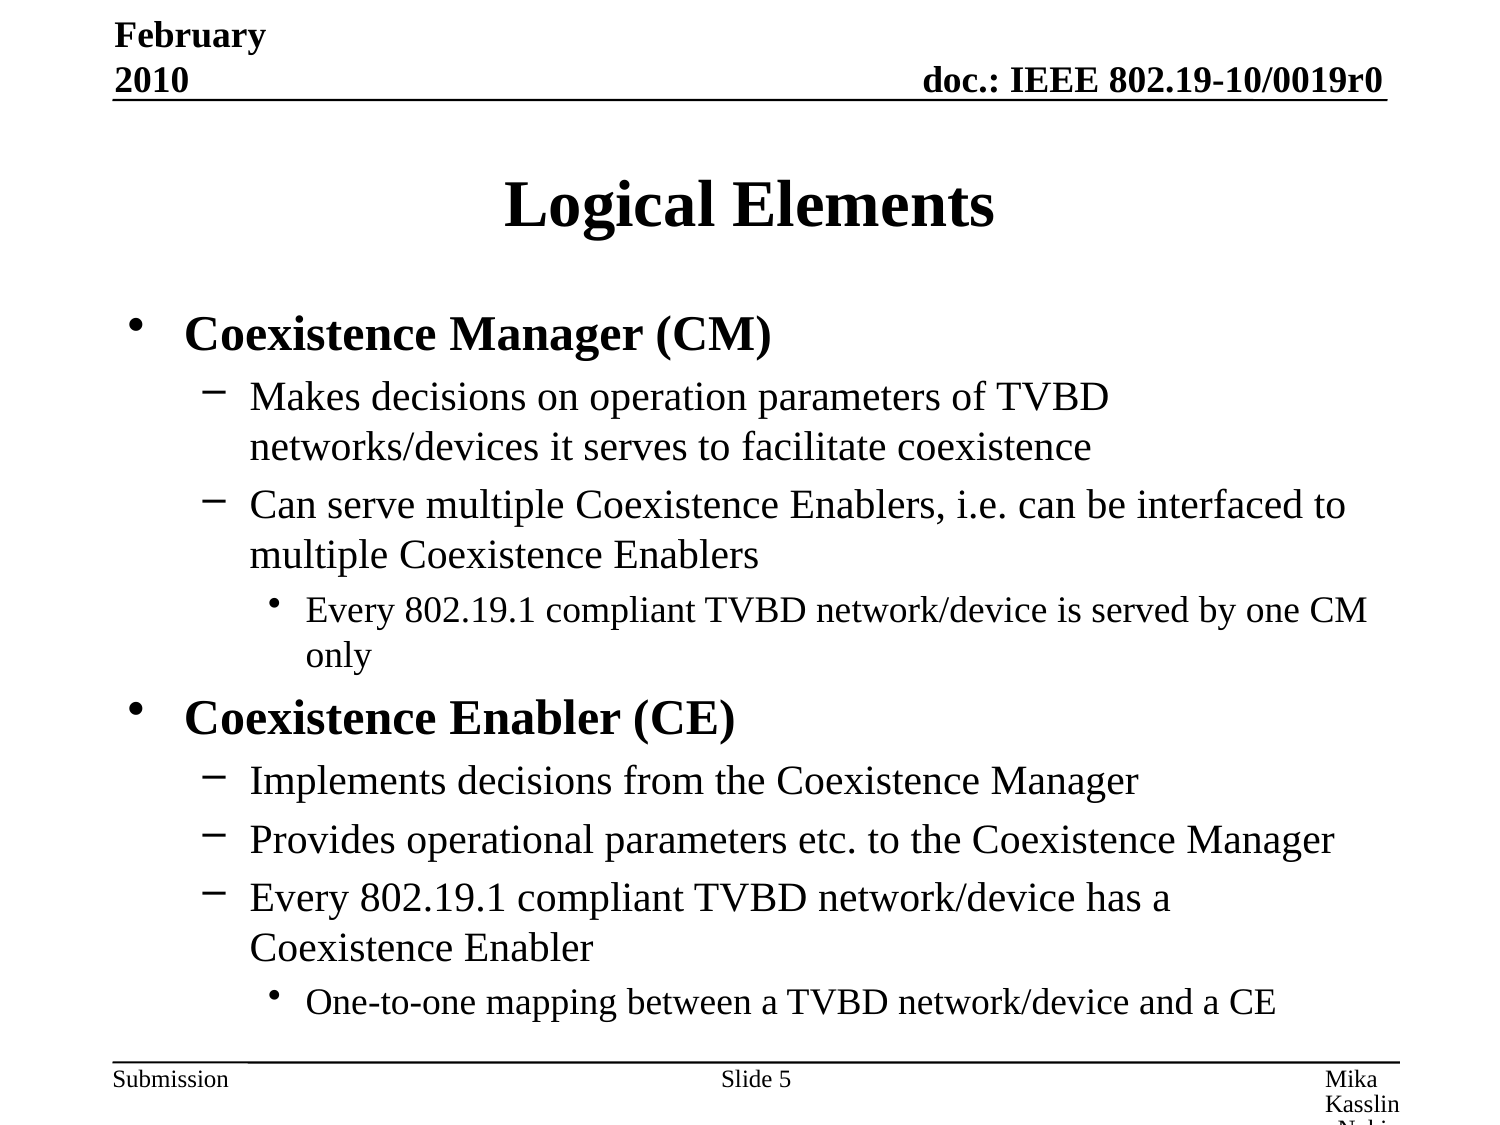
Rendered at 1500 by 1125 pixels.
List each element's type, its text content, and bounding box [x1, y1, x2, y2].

list Coexistence Manager (CM) Makes decisions on operation parameters of TVBD networks/devices it serves to facilitate coexistence Can serve multiple Coexistence Enablers, i.e. can be interfaced to multiple Coexistence Enablers Every 802.19.1 compliant TVBD network/device is served by one CM only Coexistence Enabler (CE) Implements decisions from the Coexistence Manager Provides operational parameters etc. to the Coexistence Manager Every 802.19.1 compliant TVBD network/device has a Coexistence Enabler One-to-one mapping between a TVBD network/device and a CE [112, 292, 1388, 969]
footer Mika Kasslin, Nokia [1324, 1061, 1402, 1093]
slide_number Slide 5 [712, 1061, 800, 1093]
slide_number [114, 54, 290, 101]
title Logical Elements [112, 112, 1388, 288]
